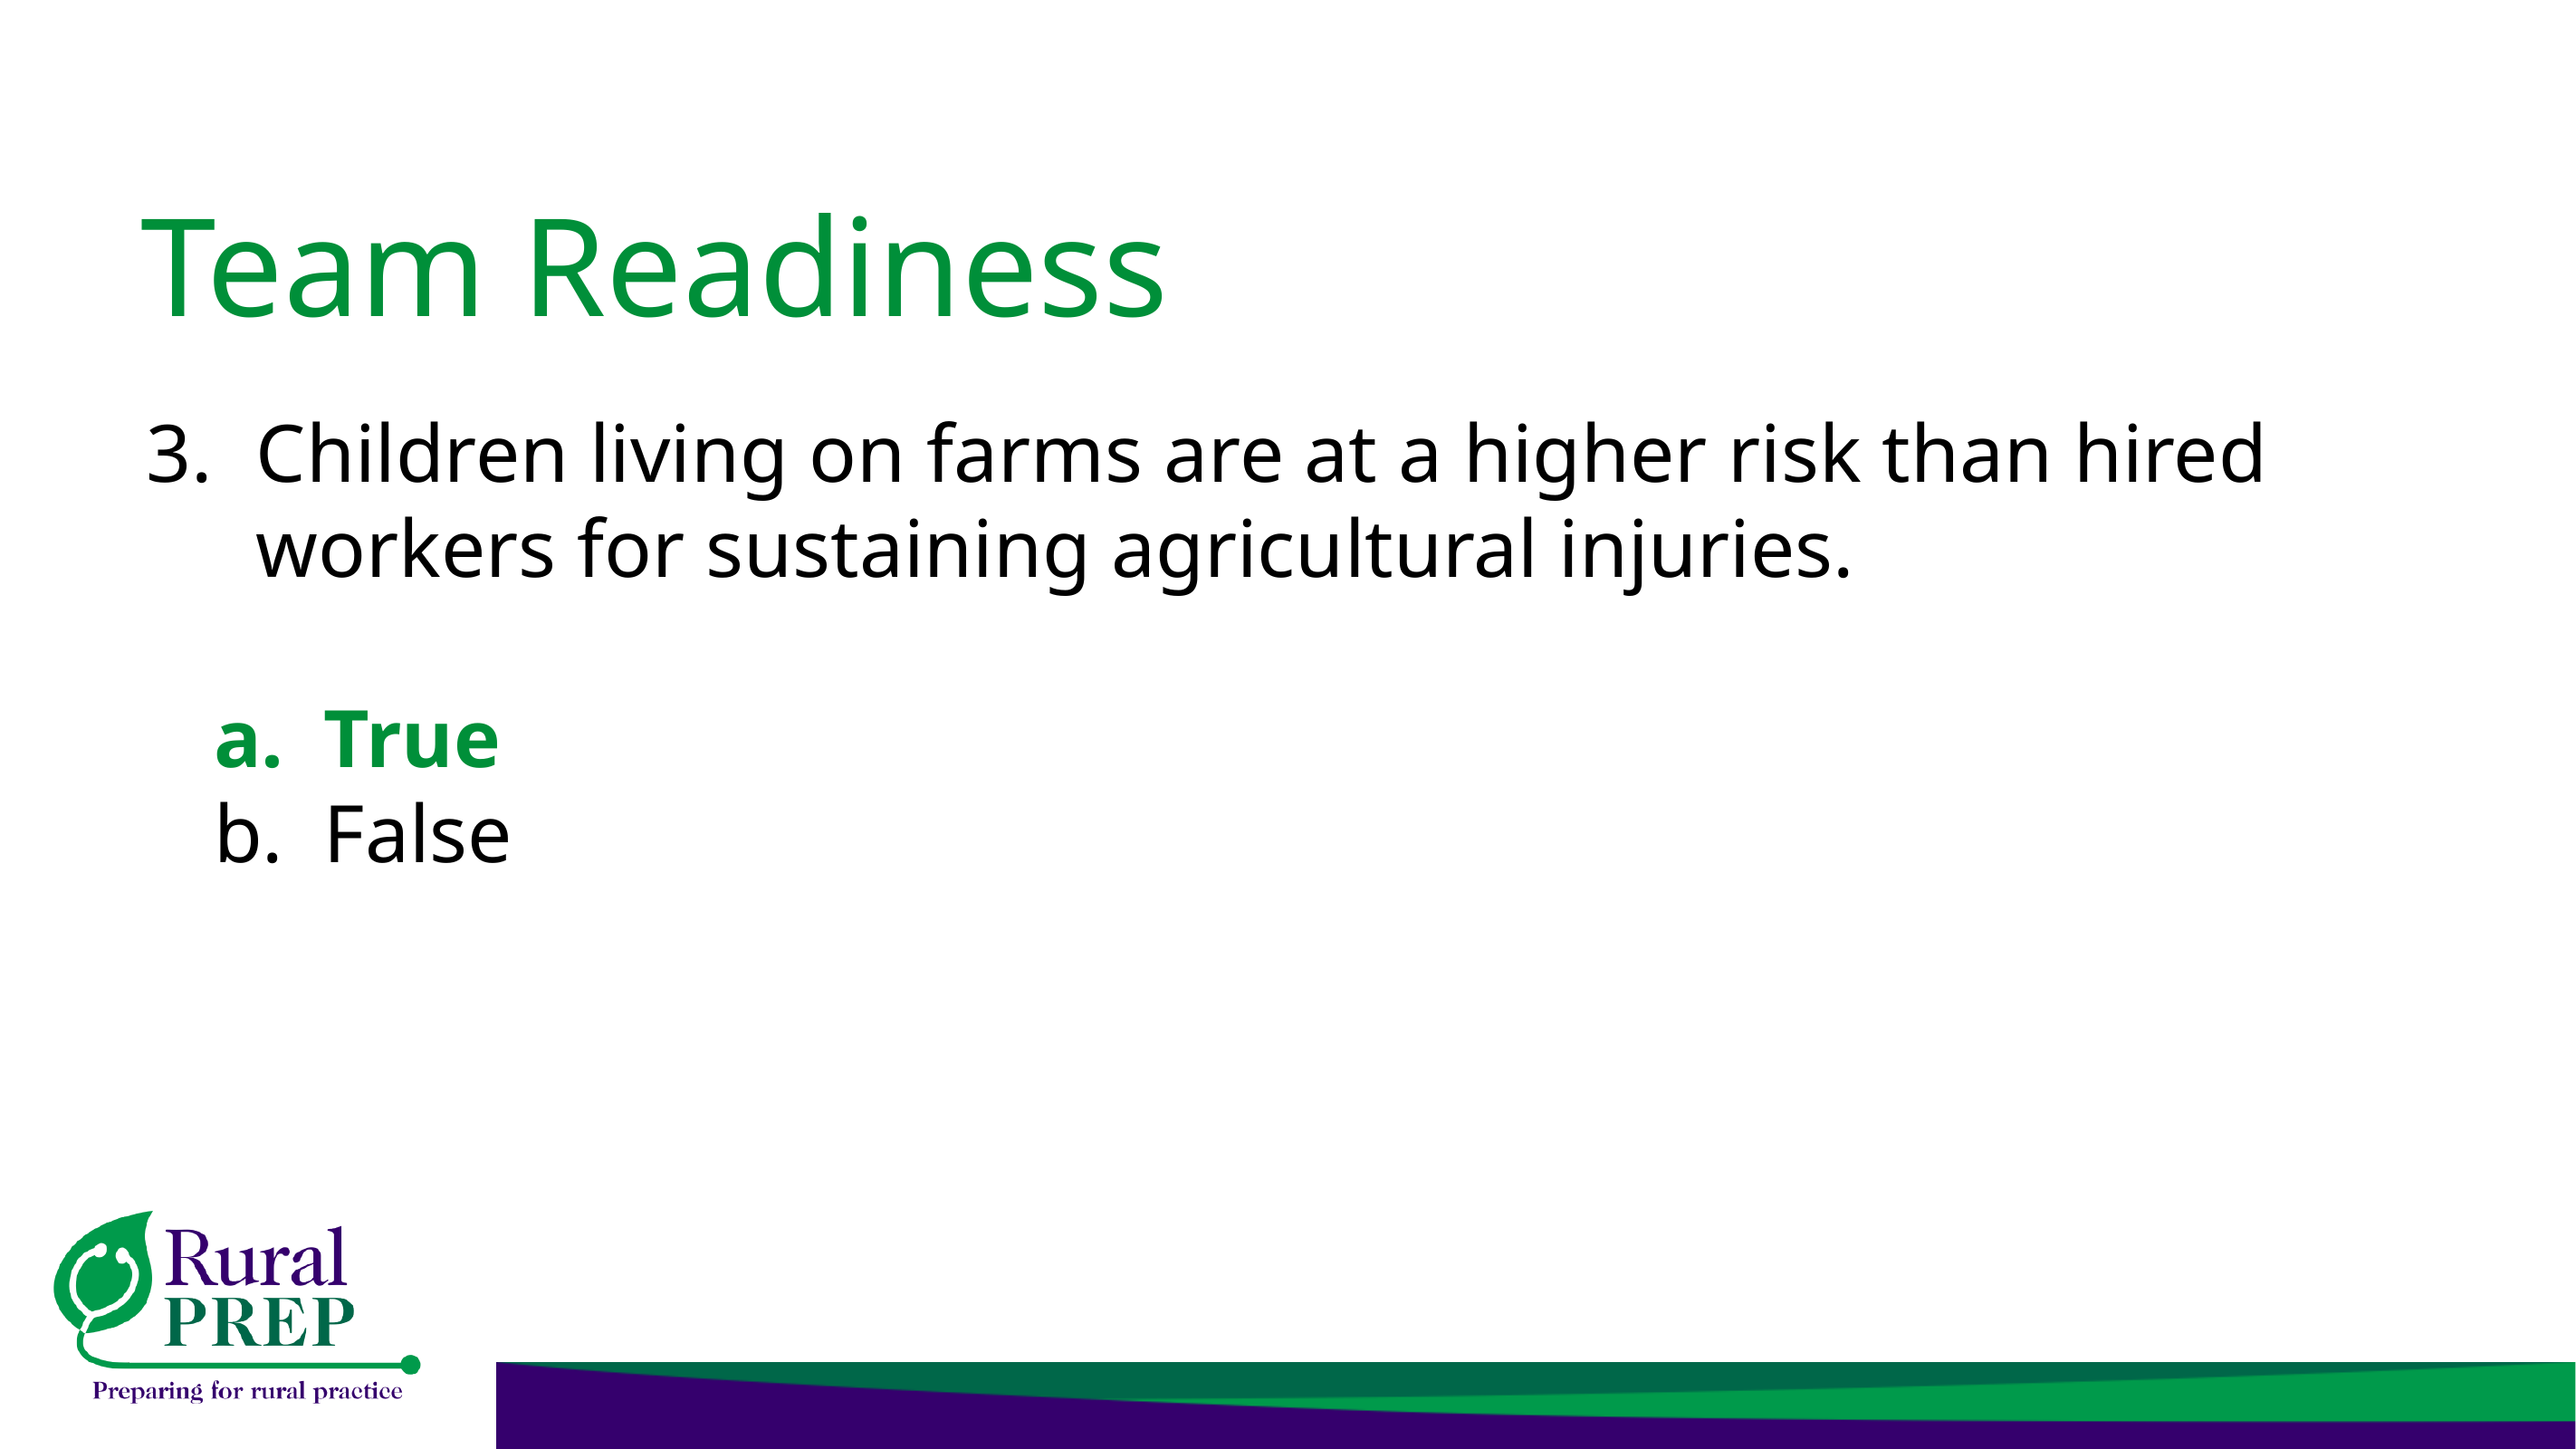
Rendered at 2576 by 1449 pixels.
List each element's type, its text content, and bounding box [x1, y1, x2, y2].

title Team Readiness [133, 181, 2418, 351]
picture [496, 1362, 2576, 1449]
text_box Children living on farms are at a higher risk than hired workers for sustaining agricultural injuries. True False [132, 396, 2454, 981]
picture [53, 1211, 447, 1404]
